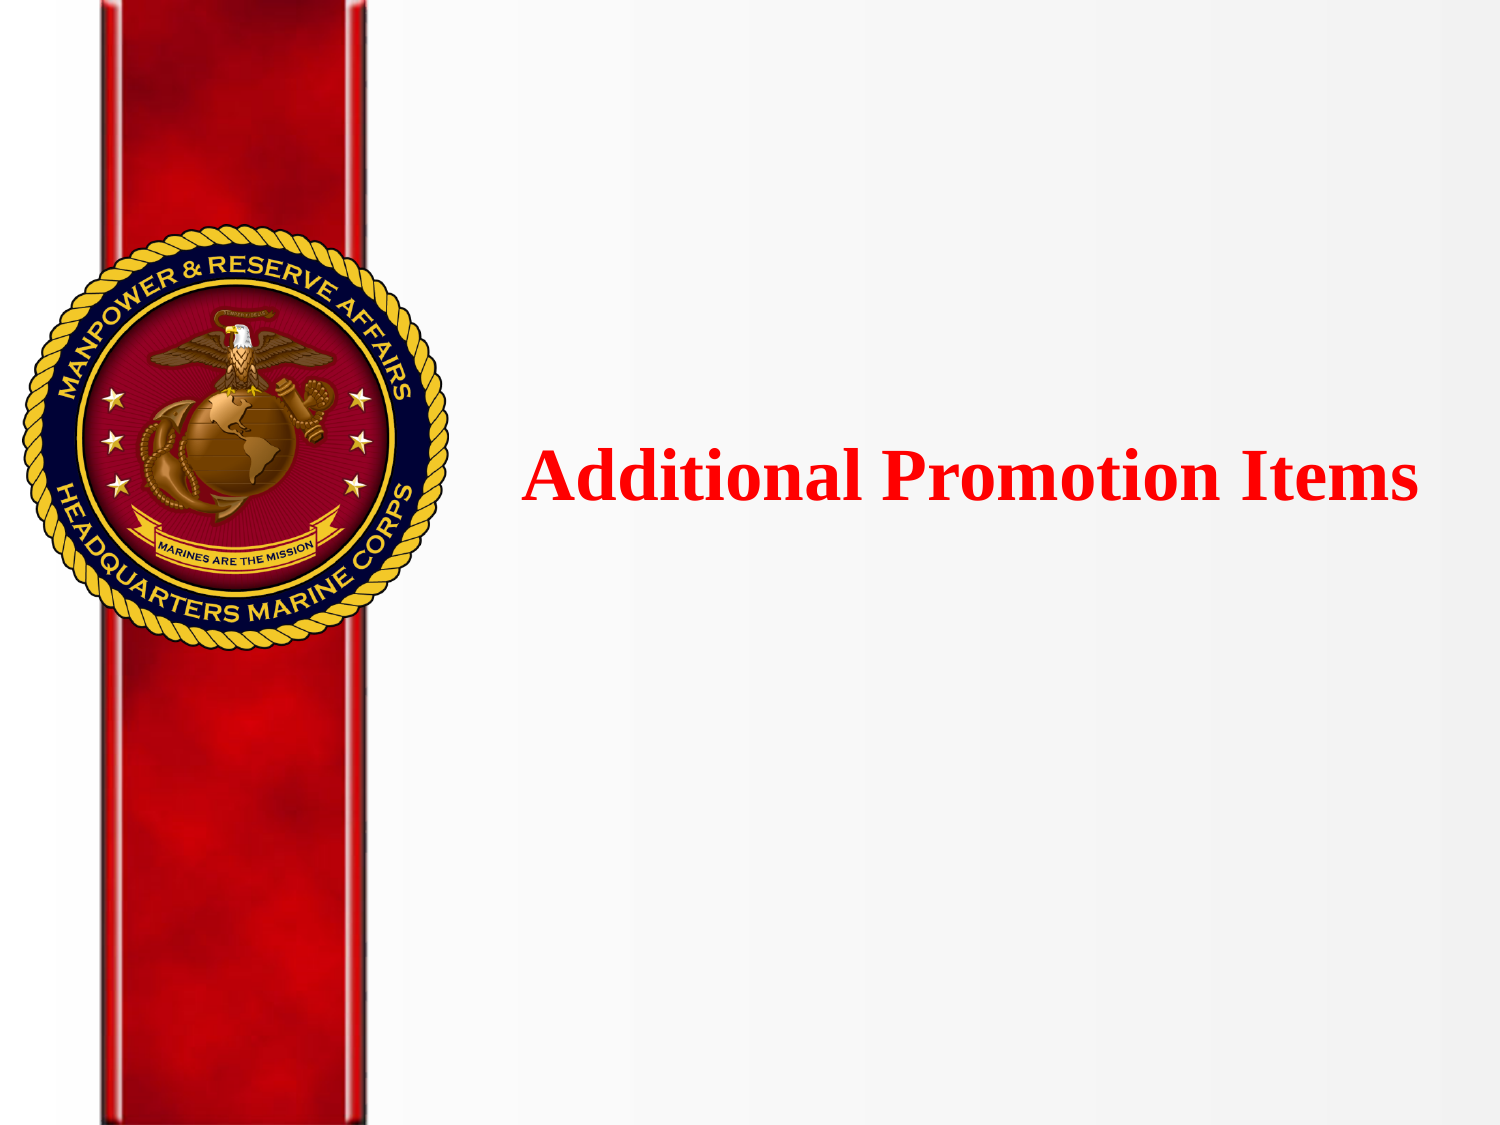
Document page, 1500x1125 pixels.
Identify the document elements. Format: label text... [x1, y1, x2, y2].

title Additional Promotion Items [441, 349, 1500, 591]
picture [15, 0, 457, 1125]
